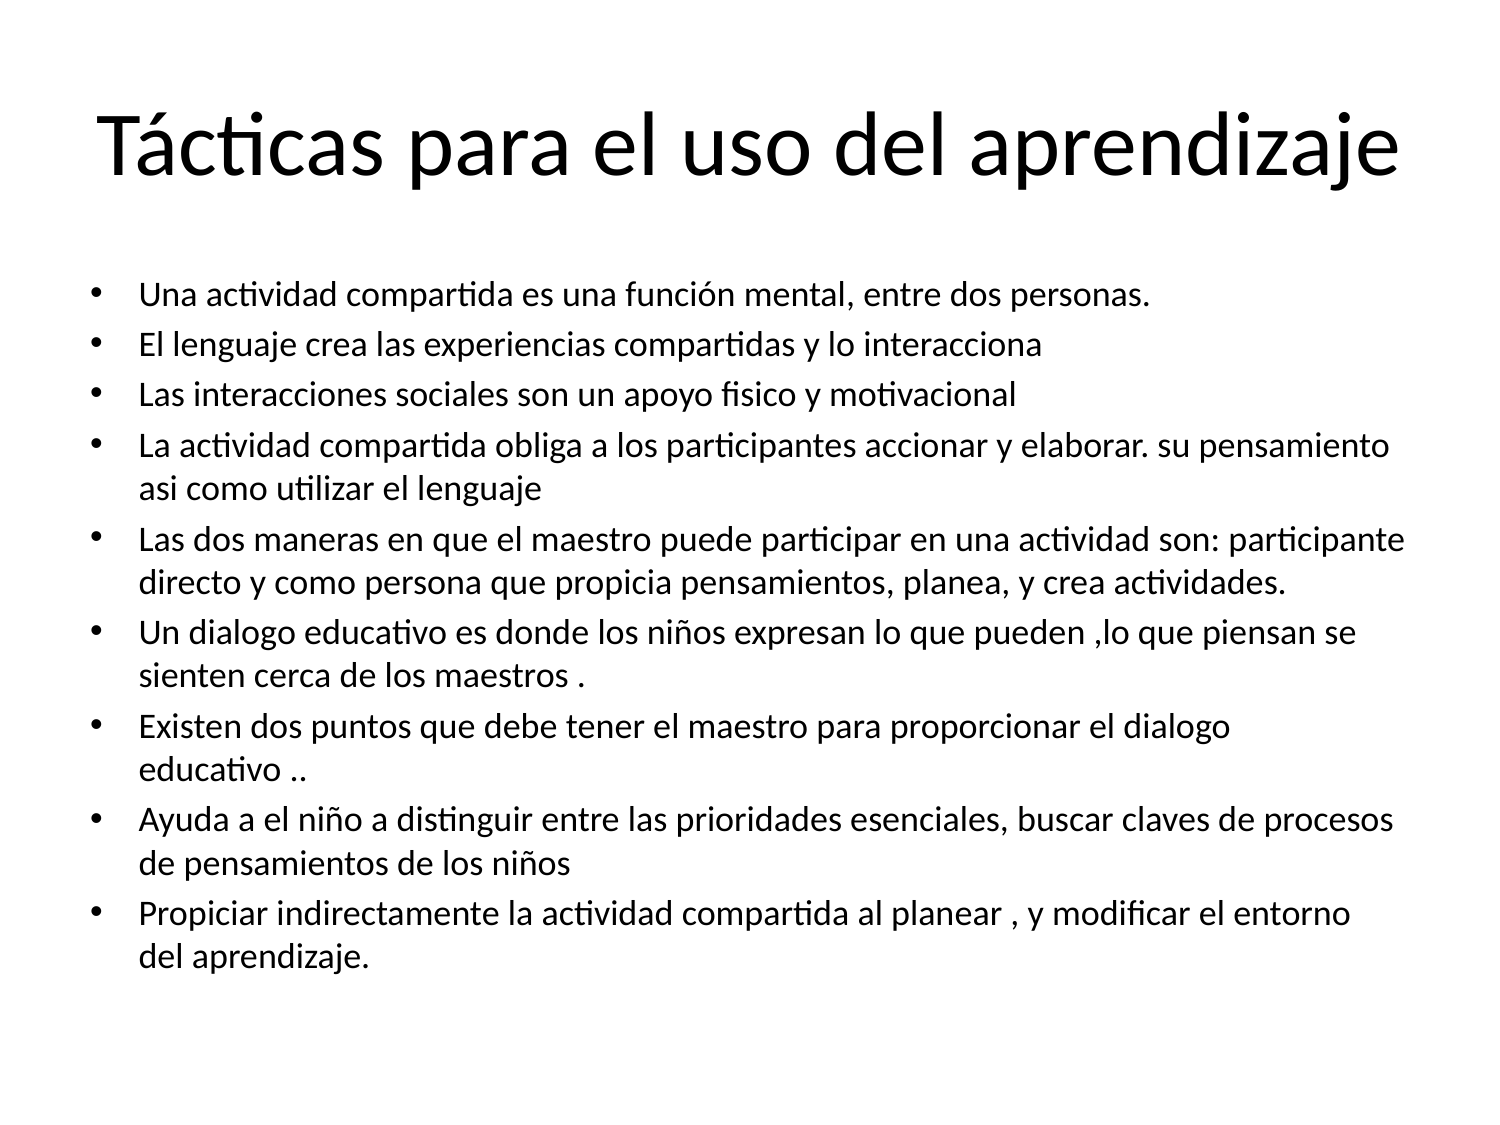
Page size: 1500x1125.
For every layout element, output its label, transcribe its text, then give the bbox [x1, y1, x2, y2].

title Tácticas para el uso del aprendizaje [75, 45, 1425, 233]
list Una actividad compartida es una función mental, entre dos personas. El lenguaje crea las experiencias compartidas y lo interacciona Las interacciones sociales son un apoyo fisico y motivacional La actividad compartida obliga a los participantes accionar y elaborar. su pensamiento asi como utilizar el lenguaje Las dos maneras en que el maestro puede participar en una actividad son: participante directo y como persona que propicia pensamientos, planea, y crea actividades. Un dialogo educativo es donde los niños expresan lo que pueden ,lo que piensan se sienten cerca de los maestros . Existen dos puntos que debe tener el maestro para proporcionar el dialogo educativo .. Ayuda a el niño a distinguir entre las prioridades esenciales, buscar claves de procesos de pensamientos de los niños Propiciar indirectamente la actividad compartida al planear , y modificar el entorno del aprendizaje. [75, 262, 1425, 1005]
